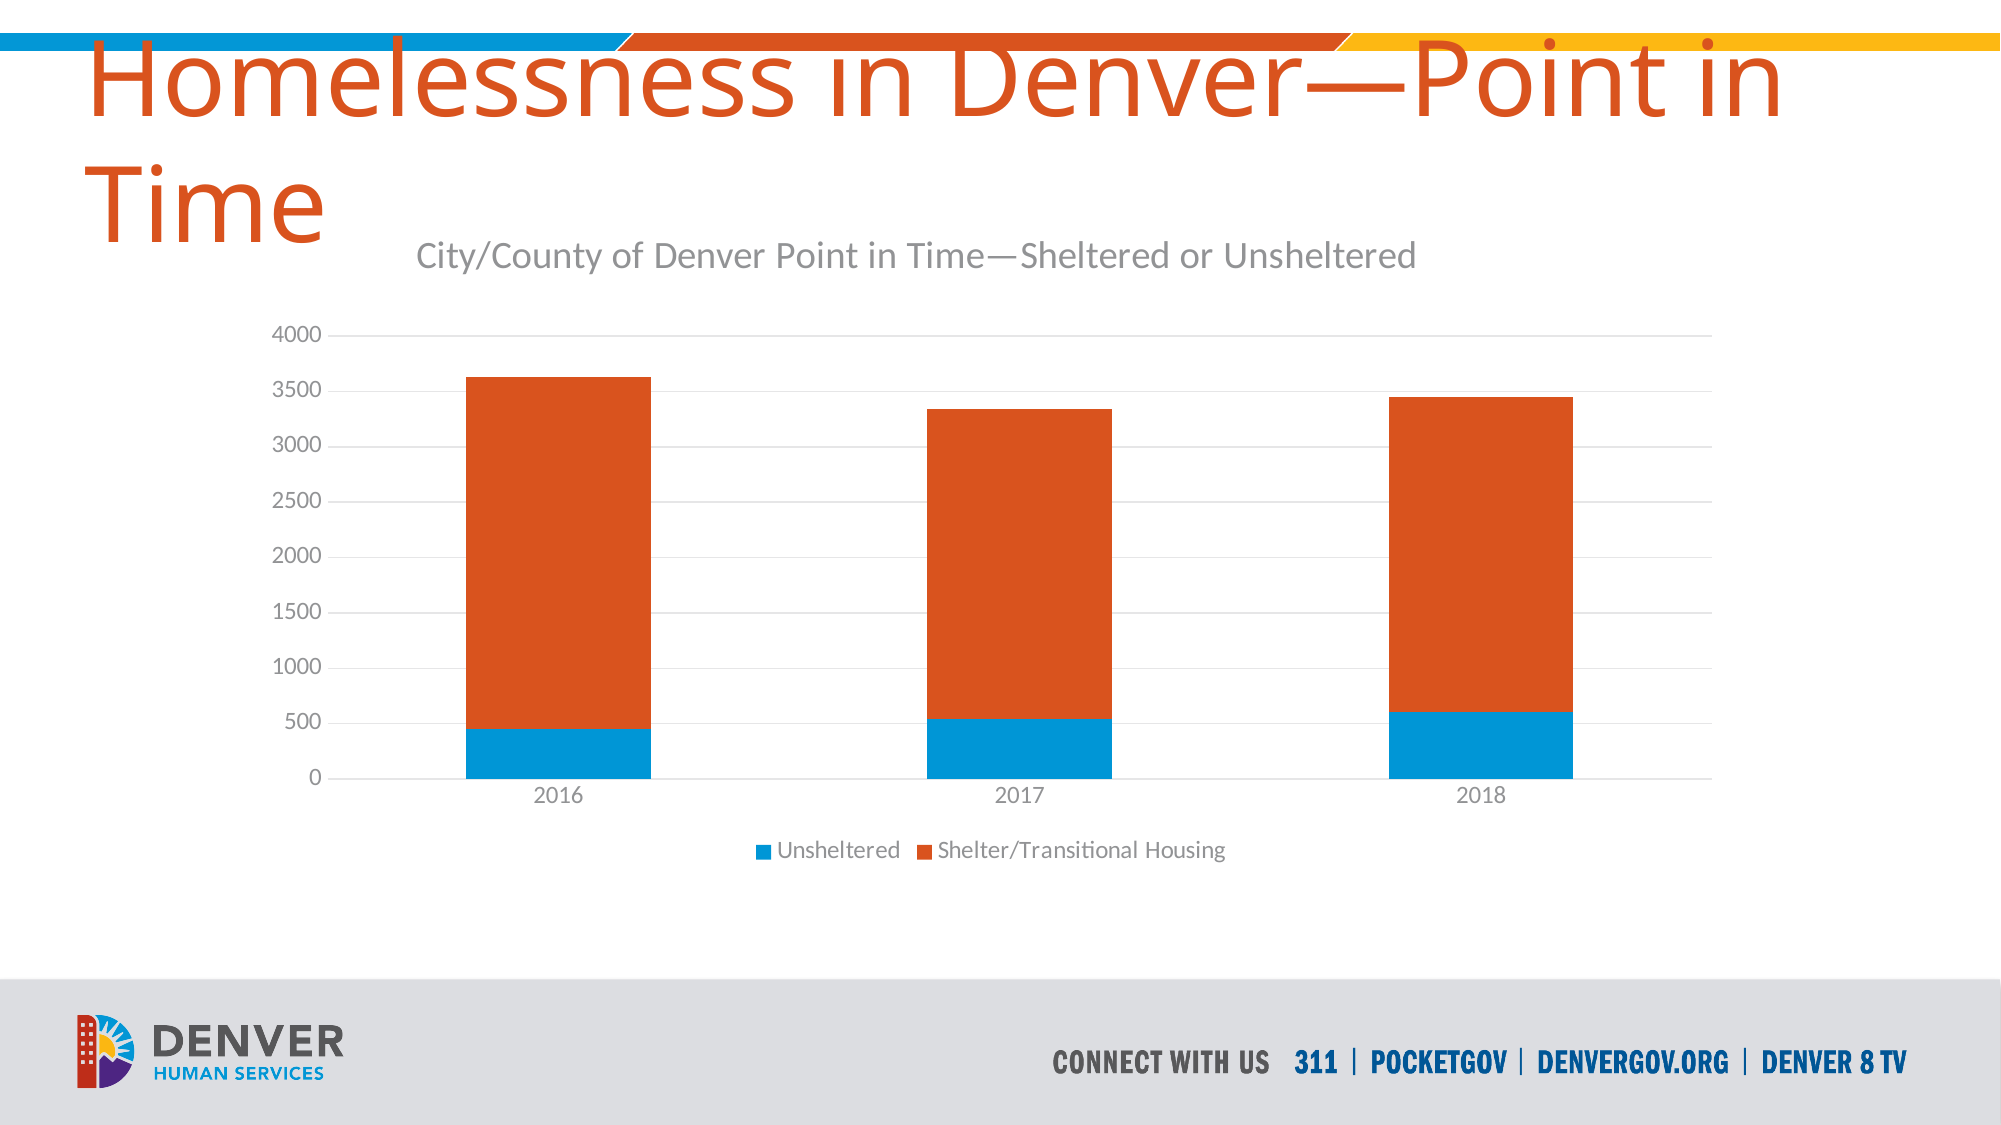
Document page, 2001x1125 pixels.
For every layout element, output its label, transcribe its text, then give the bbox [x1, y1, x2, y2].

chart [241, 227, 1742, 872]
picture [1040, 1037, 1922, 1086]
picture [12, 977, 409, 1125]
picture [1914, 33, 2000, 51]
title Homelessness in Denver—Point in Time [69, 0, 1914, 275]
